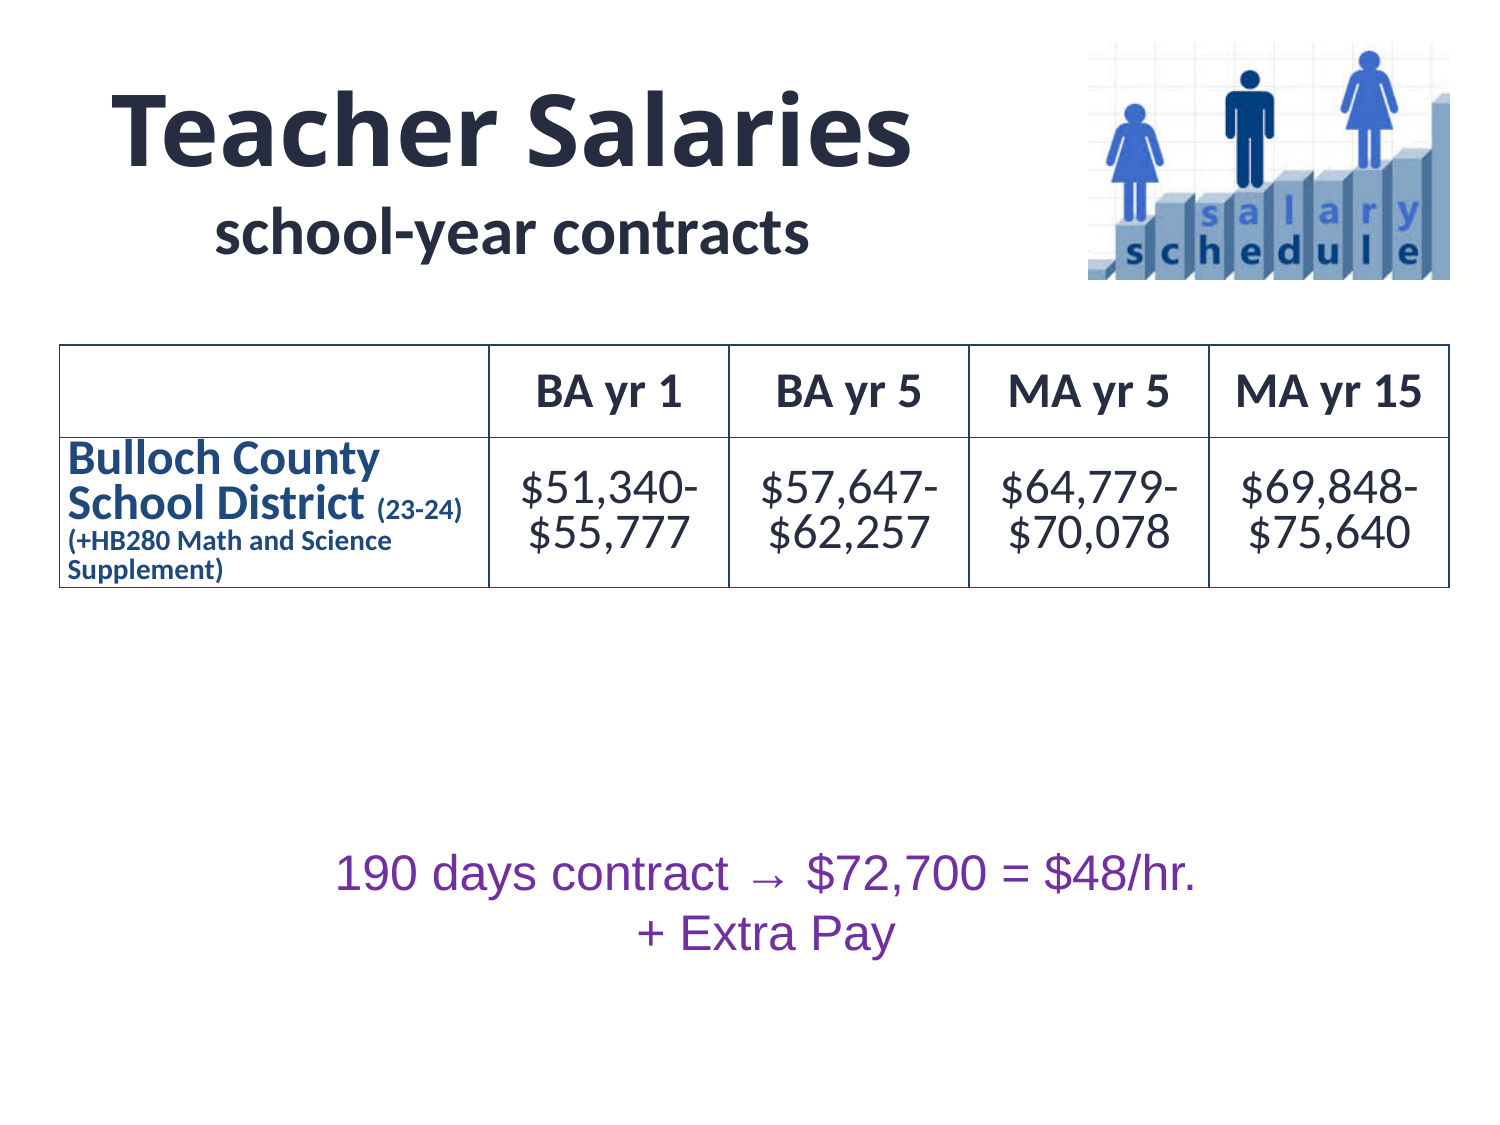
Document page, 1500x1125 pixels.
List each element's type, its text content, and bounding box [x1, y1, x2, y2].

table_header BA yr 1 [490, 346, 728, 437]
table_header MA yr 15 [1210, 346, 1448, 437]
table_header MA yr 5 [970, 346, 1208, 437]
table_header BA yr 5 [730, 346, 968, 437]
picture [1088, 42, 1450, 281]
table_cell $51,340-$55,777 [490, 438, 728, 587]
table_cell $57,647-$62,257 [730, 438, 968, 587]
table_cell $64,779-$70,078 [970, 438, 1208, 587]
table_cell $69,848-$75,640 [1210, 438, 1448, 587]
table_cell Bulloch County School District (23-24) (+HB280 Math and Science Supplement) [60, 438, 488, 587]
title Teacher Salaries school-year contracts [23, 42, 1002, 293]
text_box 190 days contract → $72,700 = $48/hr. + Extra Pay [59, 832, 1474, 969]
table_header [60, 346, 488, 437]
